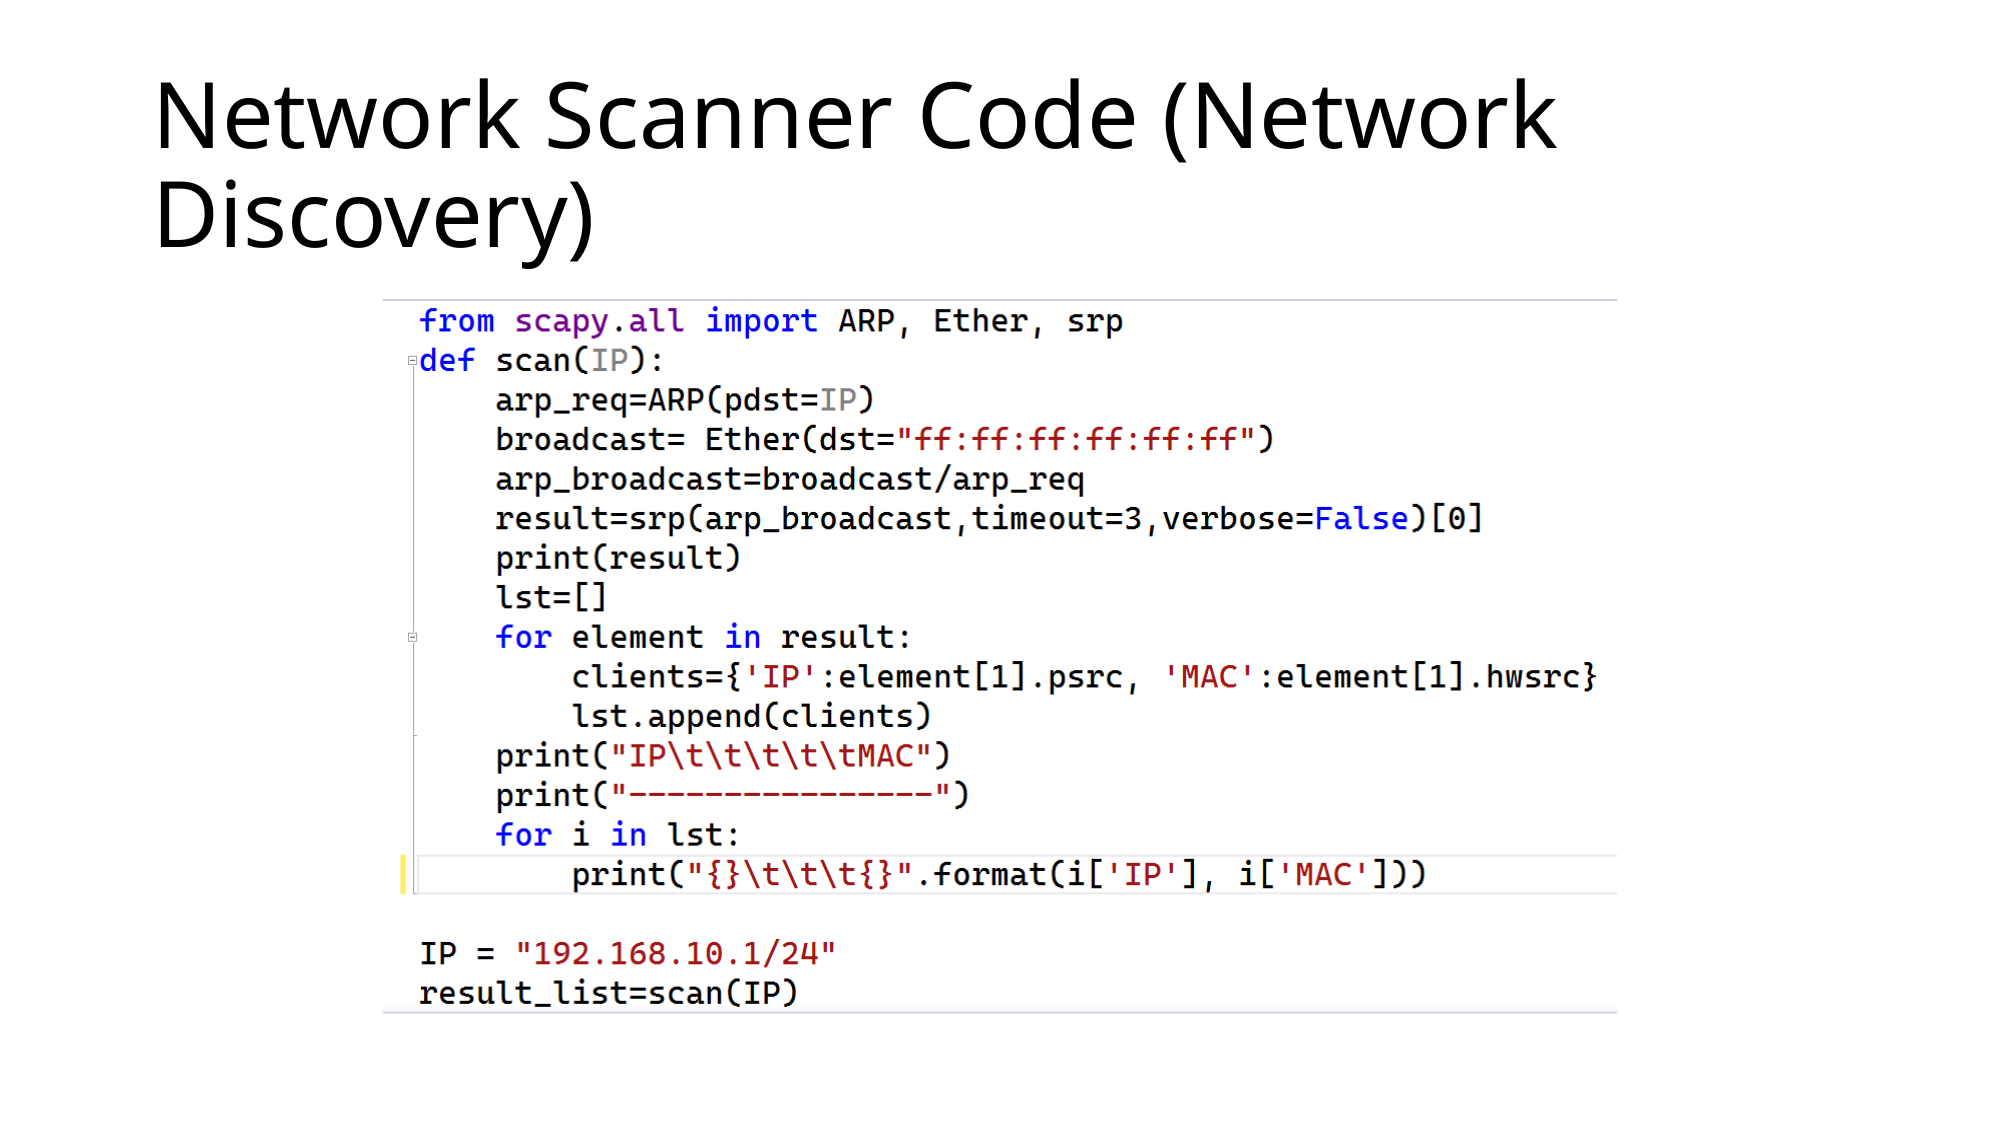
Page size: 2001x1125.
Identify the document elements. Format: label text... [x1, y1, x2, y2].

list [382, 299, 1618, 1014]
title Network Scanner Code (Network Discovery) [137, 59, 1863, 278]
